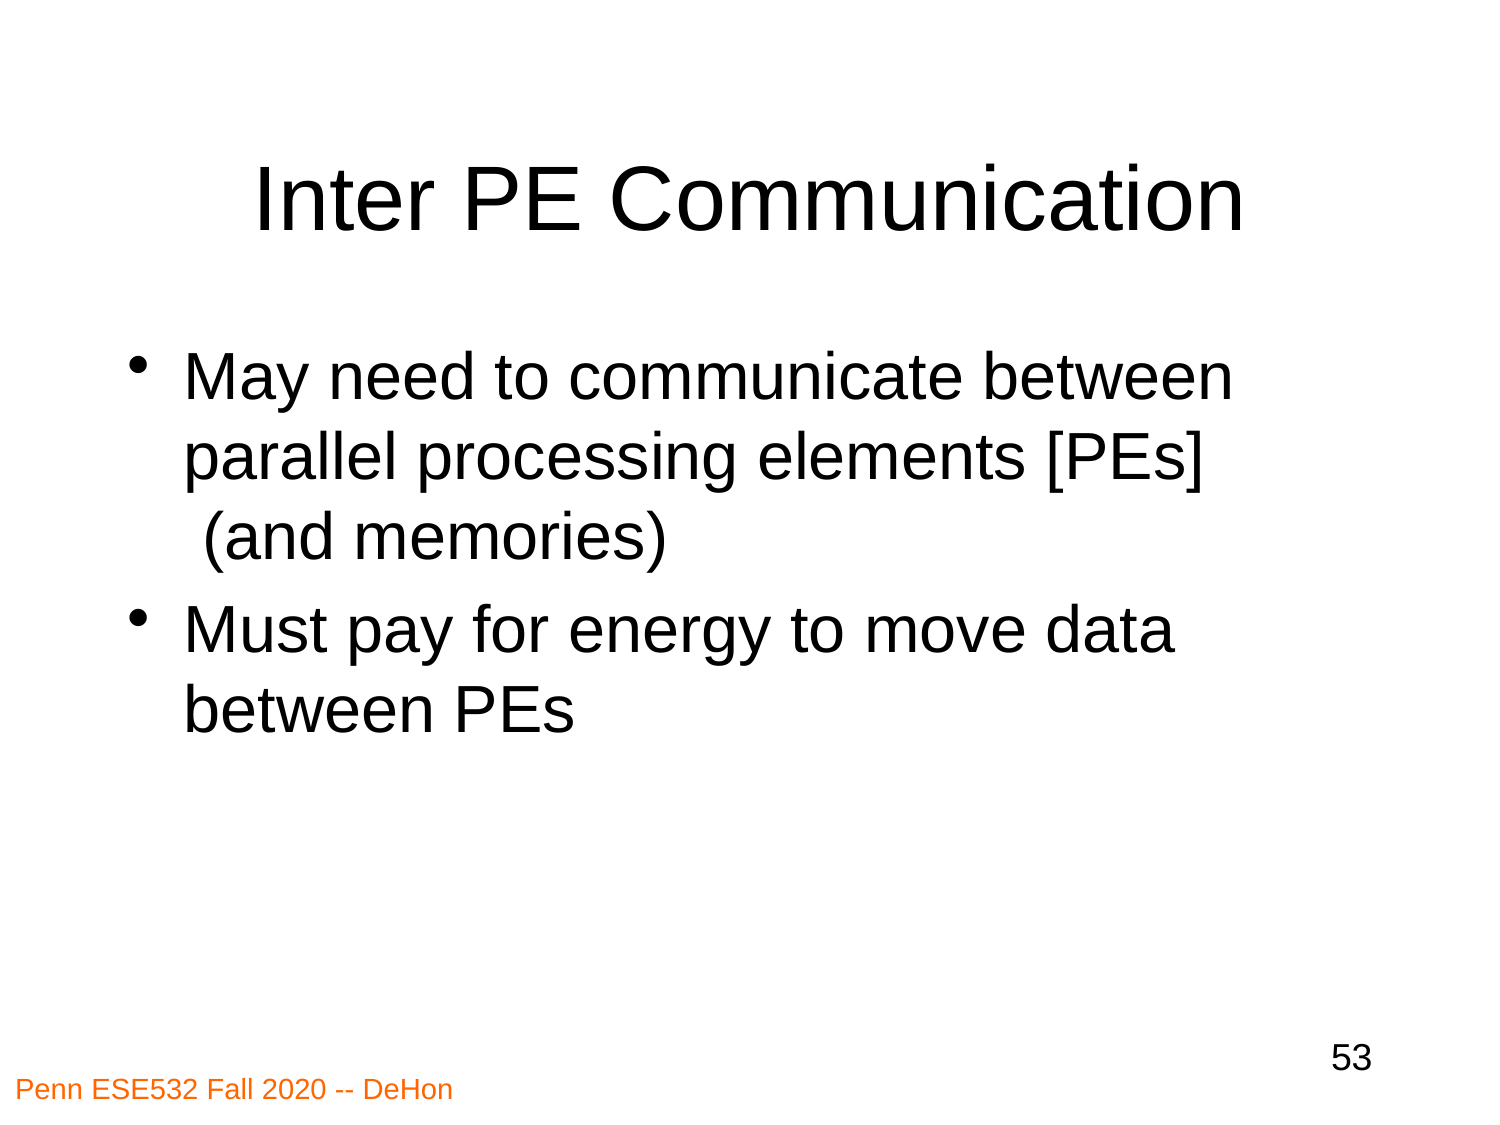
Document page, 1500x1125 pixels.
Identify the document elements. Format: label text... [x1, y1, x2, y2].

slide_number Penn ESE532 Fall 2020 -- DeHon [0, 1062, 613, 1125]
list May need to communicate between parallel processing elements [PEs] (and memories) Must pay for energy to move data between PEs [112, 324, 1388, 1001]
title Inter PE Communication [112, 99, 1388, 288]
slide_number 53 [1074, 1024, 1388, 1101]
